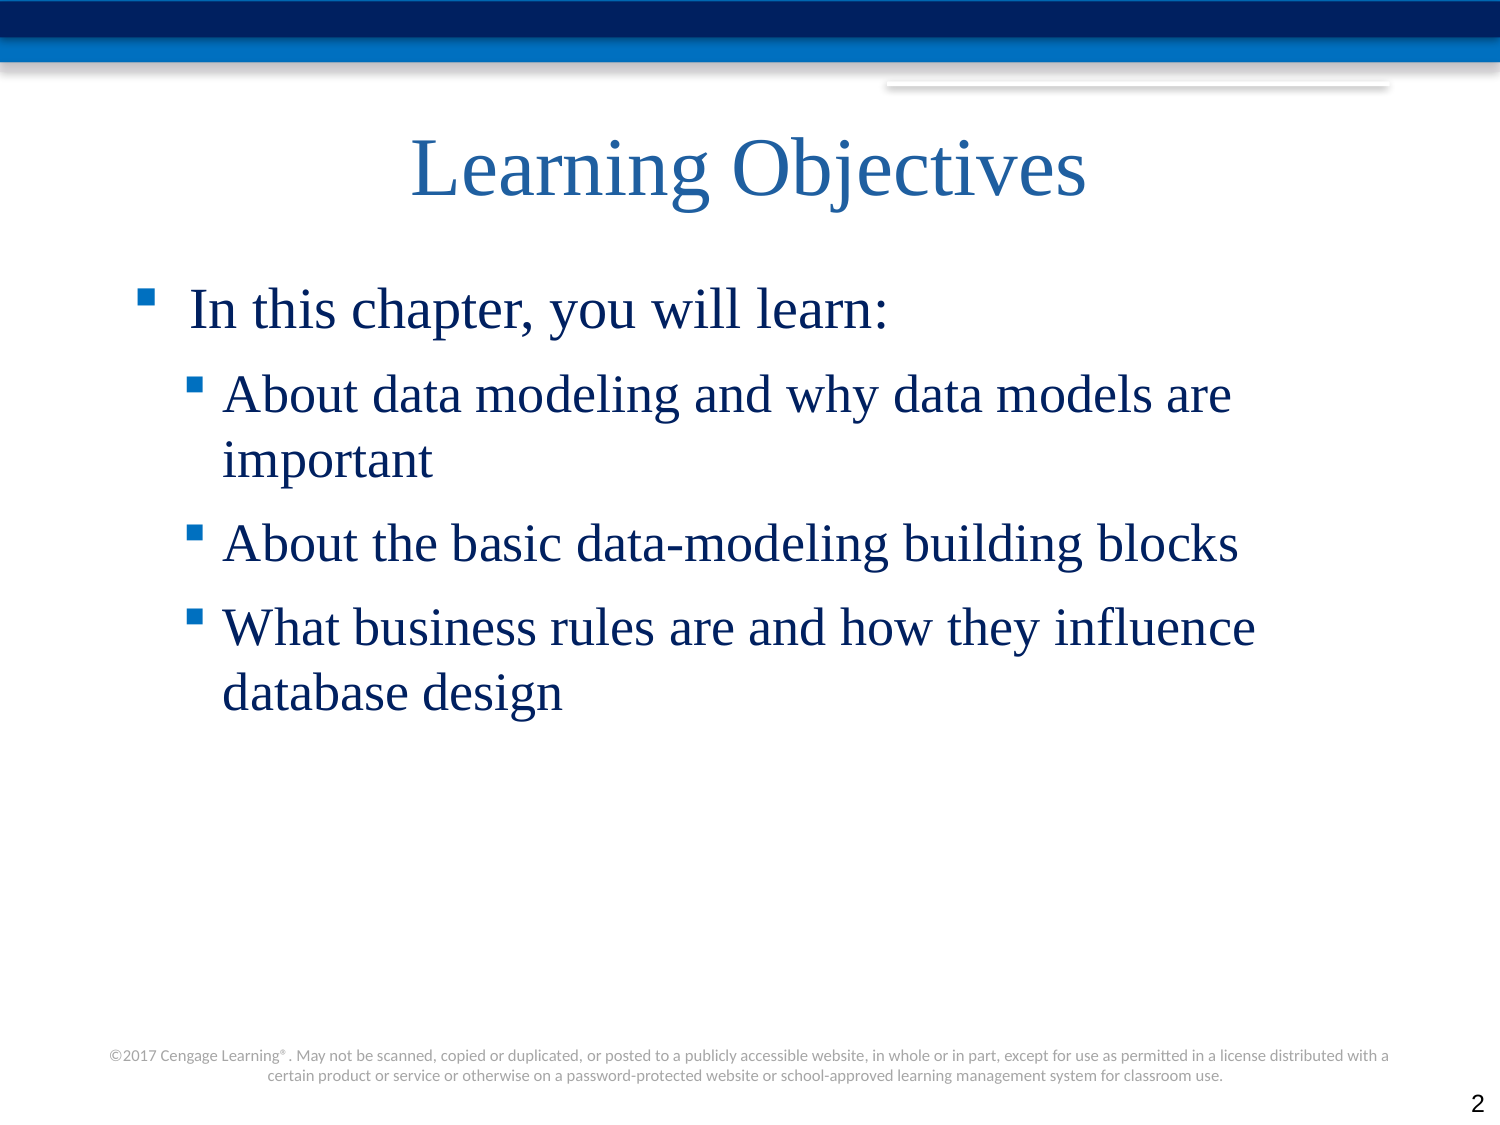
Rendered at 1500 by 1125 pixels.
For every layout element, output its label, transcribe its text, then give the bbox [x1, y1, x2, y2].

slide_number 2 [1425, 1074, 1500, 1125]
list In this chapter, you will learn: About data modeling and why data models are important About the basic data-modeling building blocks What business rules are and how they influence database design [99, 262, 1450, 1066]
title Learning Objectives [75, 75, 1425, 250]
